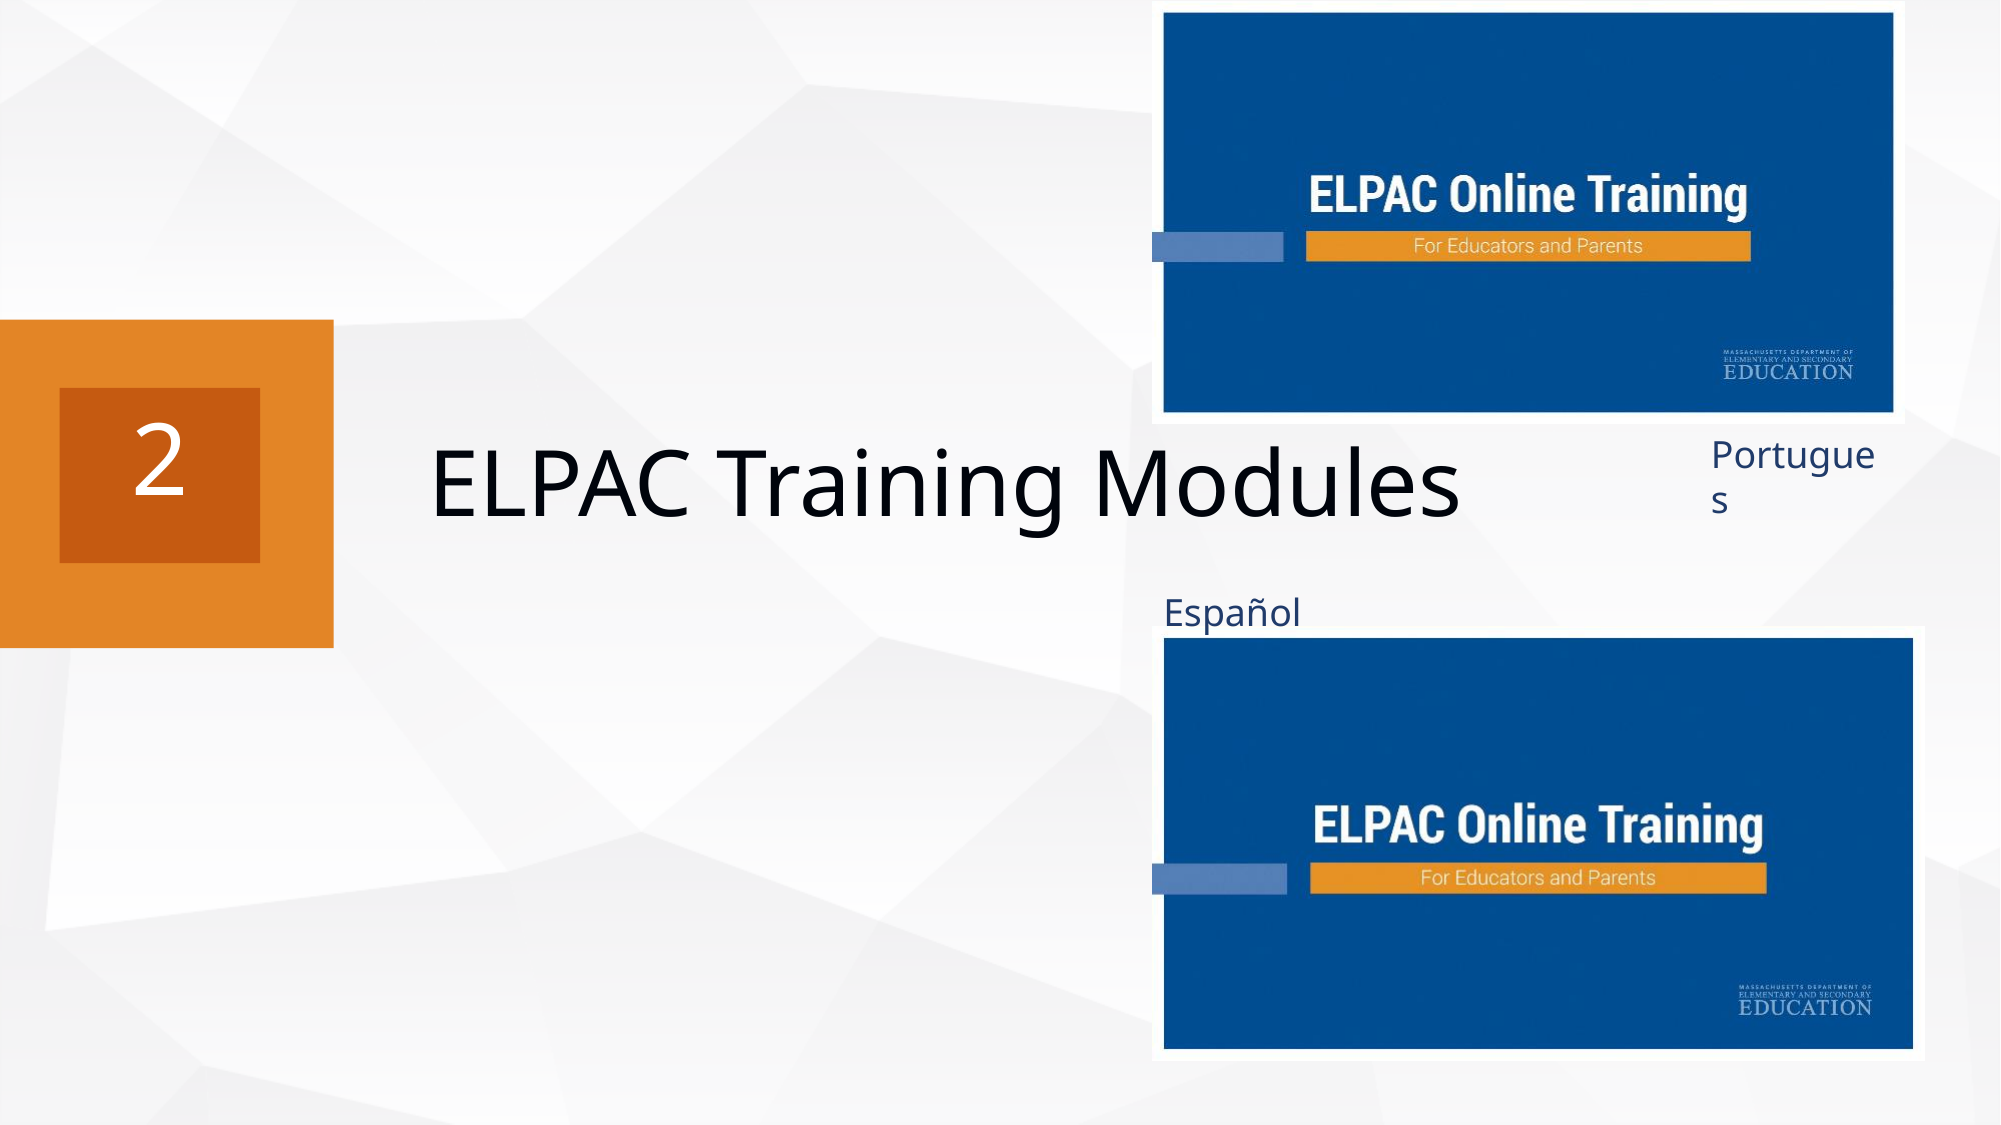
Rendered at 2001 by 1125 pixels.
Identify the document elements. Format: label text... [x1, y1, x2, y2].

text_box 2 [59, 387, 261, 564]
text_box Portugues [1696, 424, 1904, 529]
text_box Español [1148, 581, 1317, 642]
title ELPAC Training Modules [413, 417, 1797, 620]
picture [0, 0, 2001, 1125]
